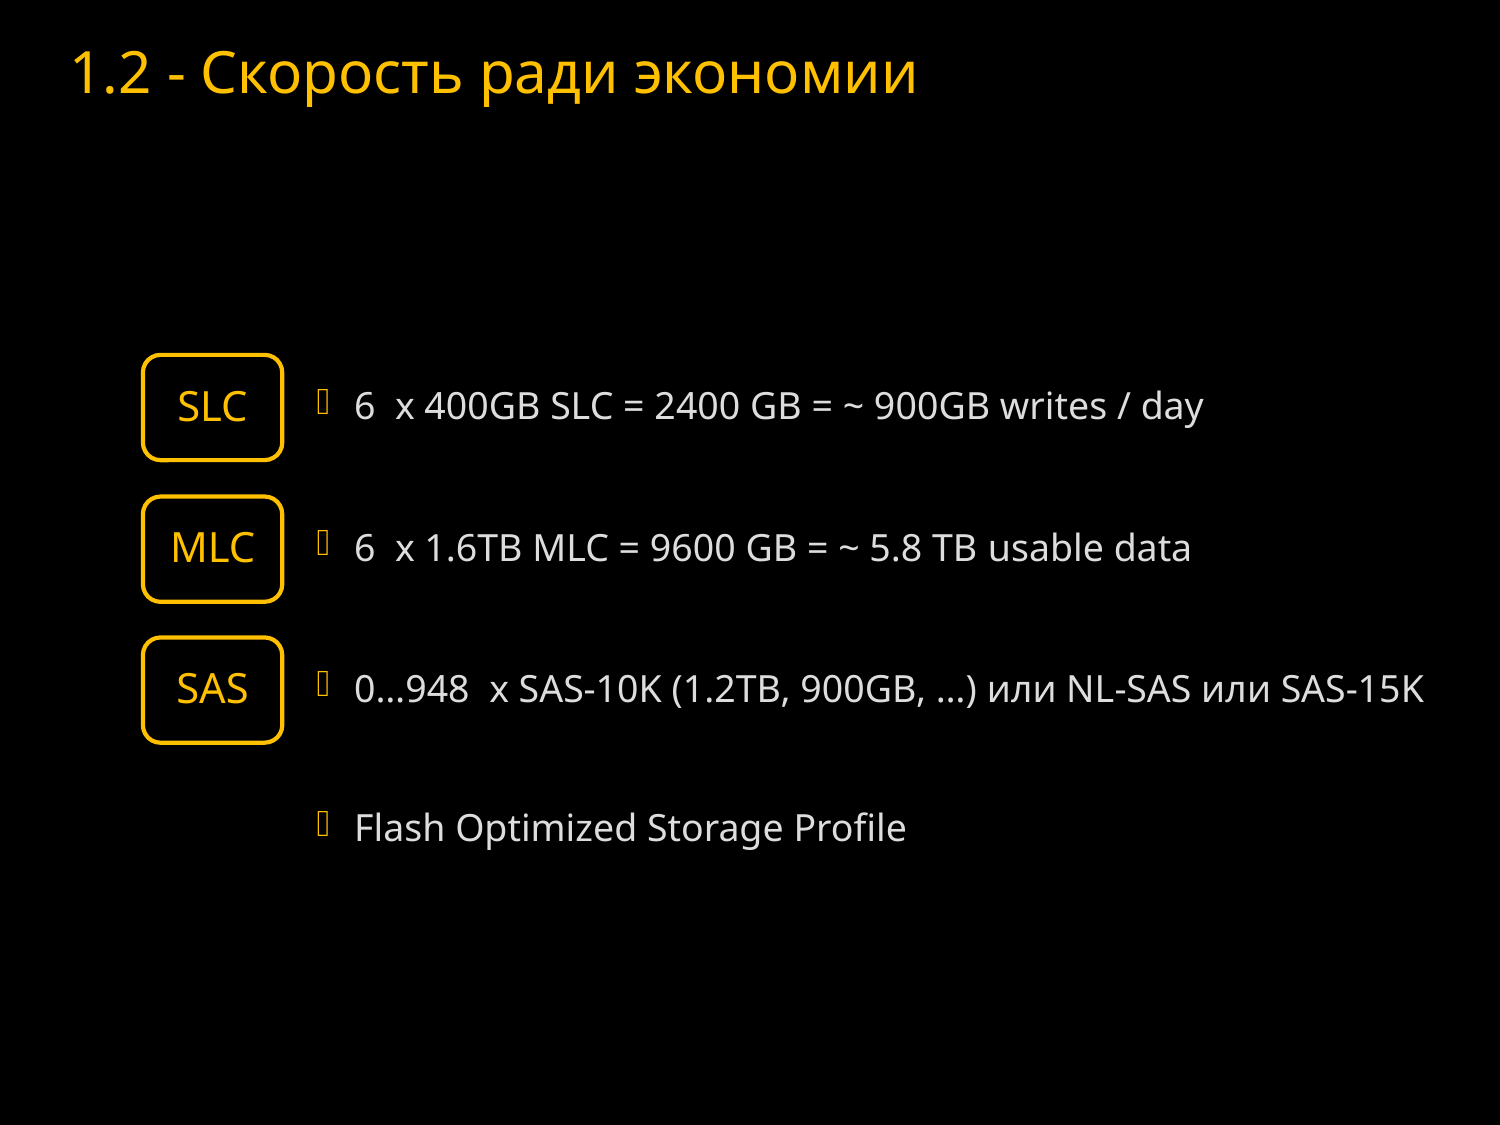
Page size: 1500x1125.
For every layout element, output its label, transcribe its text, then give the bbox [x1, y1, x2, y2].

title 1.2 - Скорость ради экономии [69, 42, 1500, 167]
text_box 0…948 x SAS-10K (1.2TB, 900GB, …) или NL-SAS или SAS-15K [316, 662, 1466, 719]
text_box SLC [140, 352, 285, 463]
text_box Flash Optimized Storage Profile [316, 801, 1466, 858]
text_box SAS [140, 635, 285, 745]
text_box 6 x 1.6TB MLC = 9600 GB = ~ 5.8 TB usable data [316, 521, 1367, 578]
text_box MLC [140, 494, 285, 604]
text_box 6 x 400GB SLC = 2400 GB = ~ 900GB writes / day [316, 379, 1367, 436]
